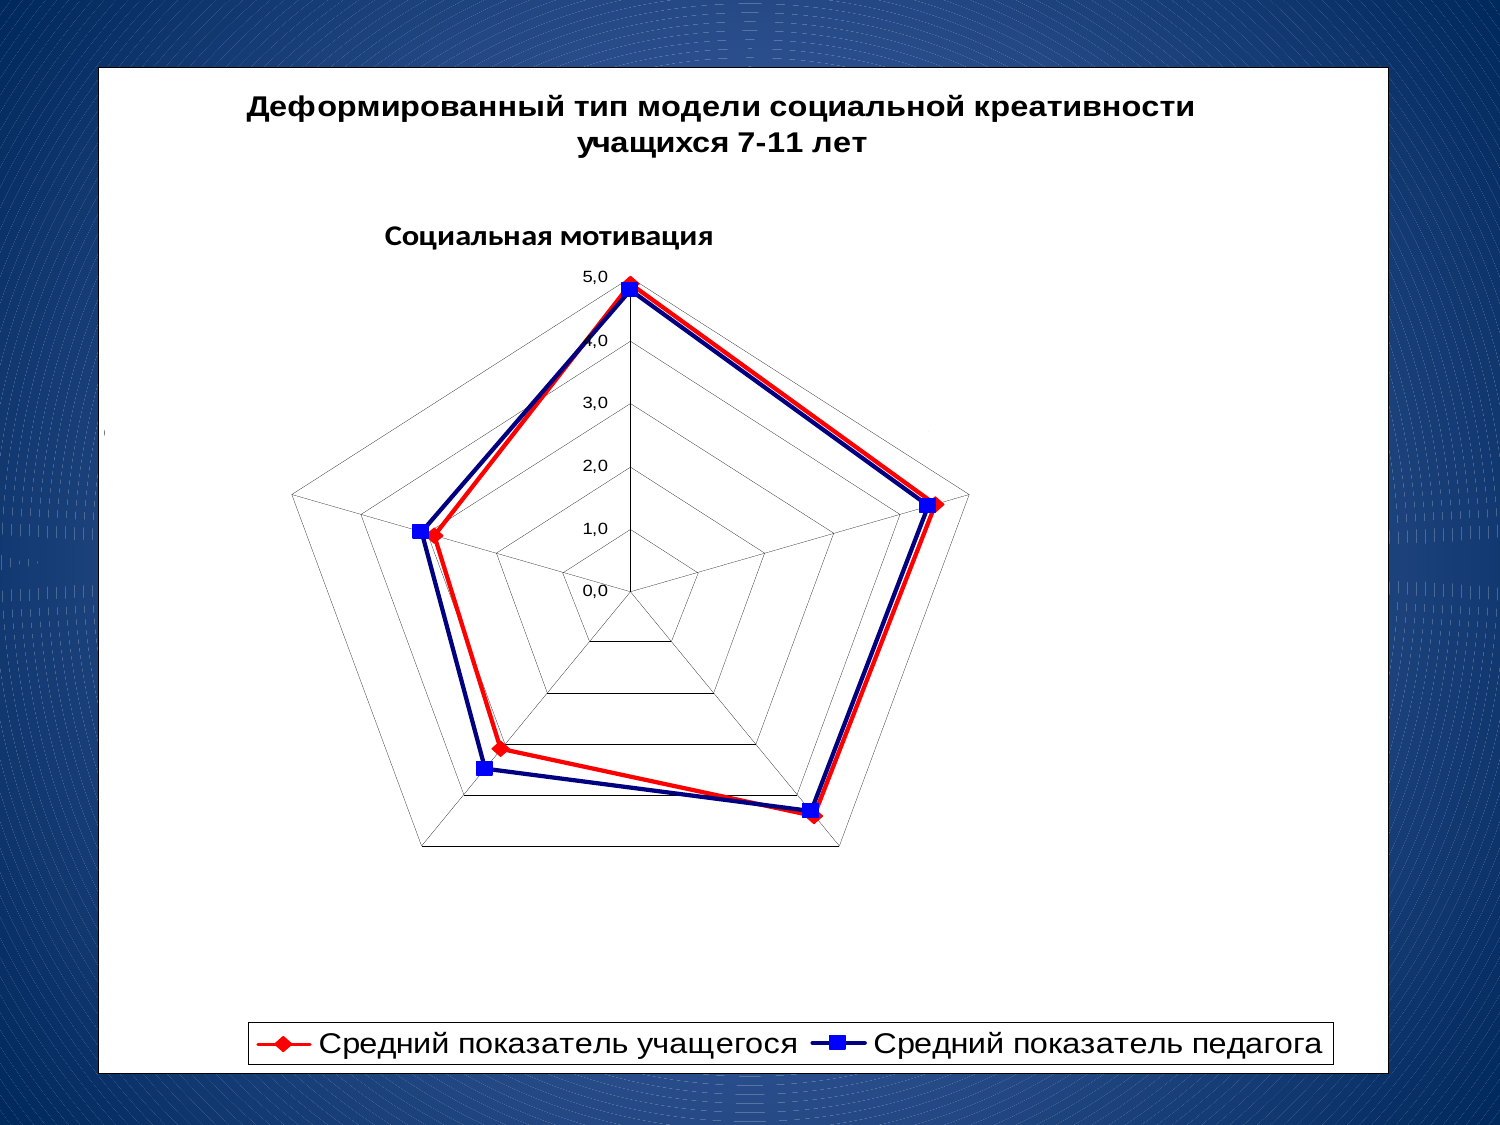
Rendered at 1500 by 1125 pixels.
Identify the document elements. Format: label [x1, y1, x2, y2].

list [88, 58, 1400, 1082]
